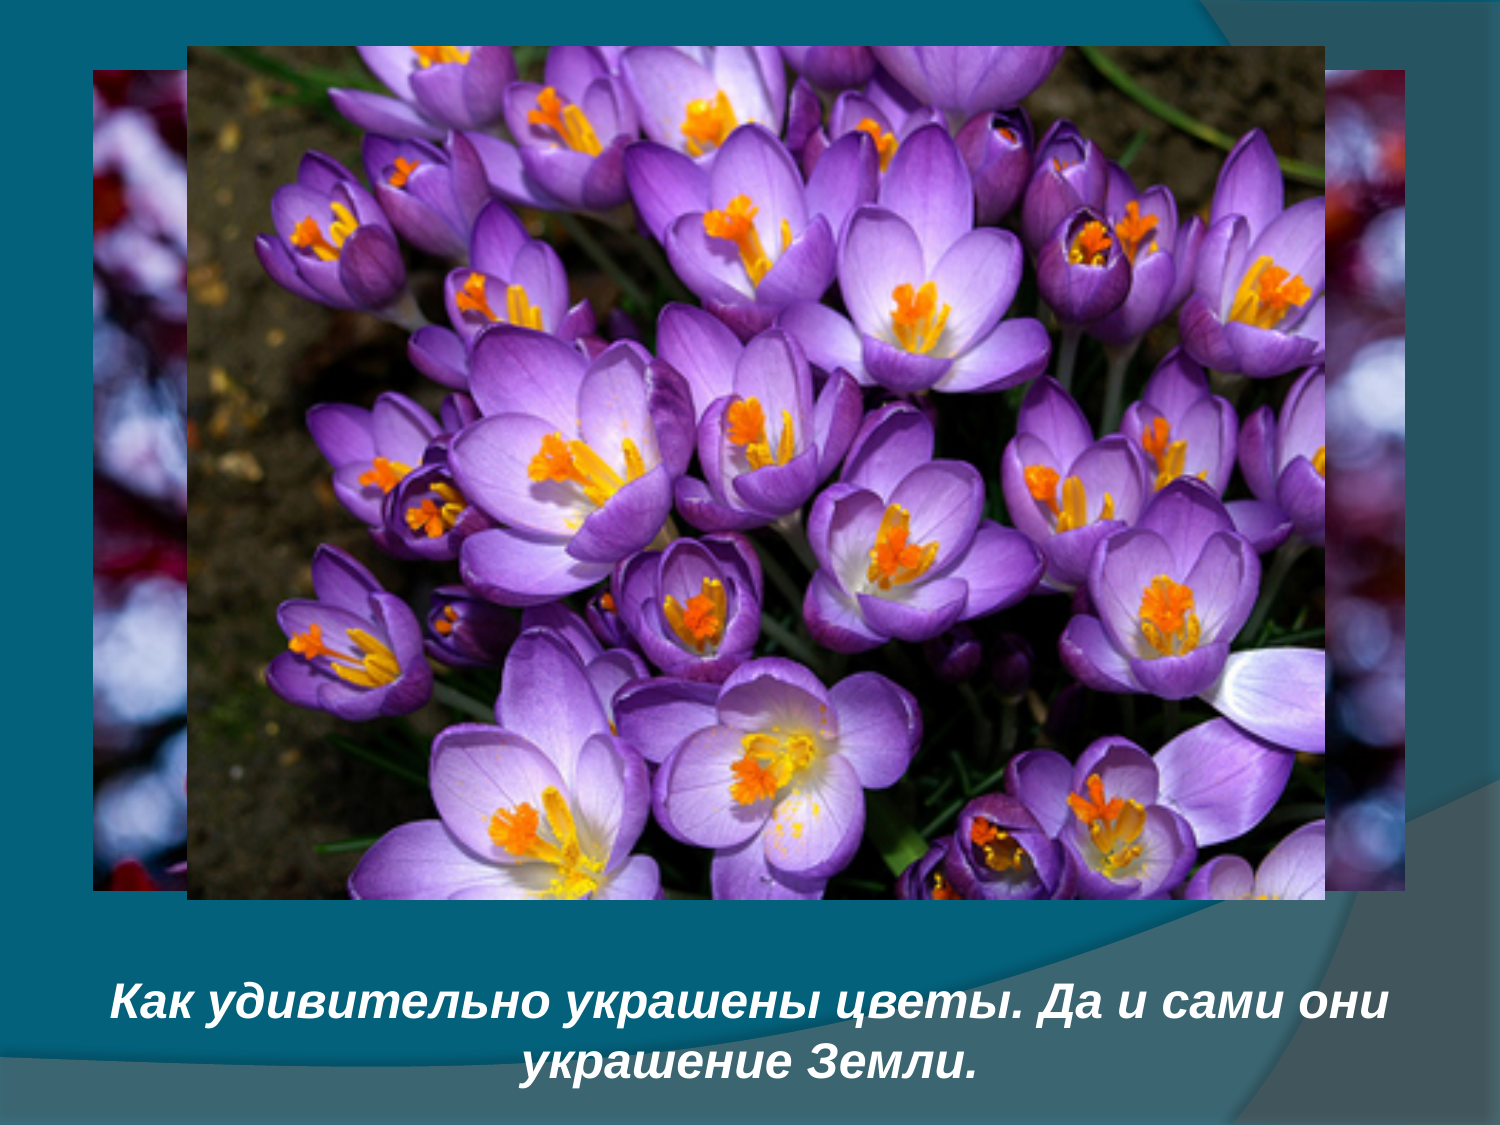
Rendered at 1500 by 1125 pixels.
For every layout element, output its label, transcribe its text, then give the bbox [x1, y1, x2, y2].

text_box Как удивительно украшены цветы. Да и сами они украшение Земли. [70, 960, 1430, 1096]
picture [94, 71, 179, 890]
picture [1334, 70, 1405, 891]
picture [187, 46, 1325, 900]
